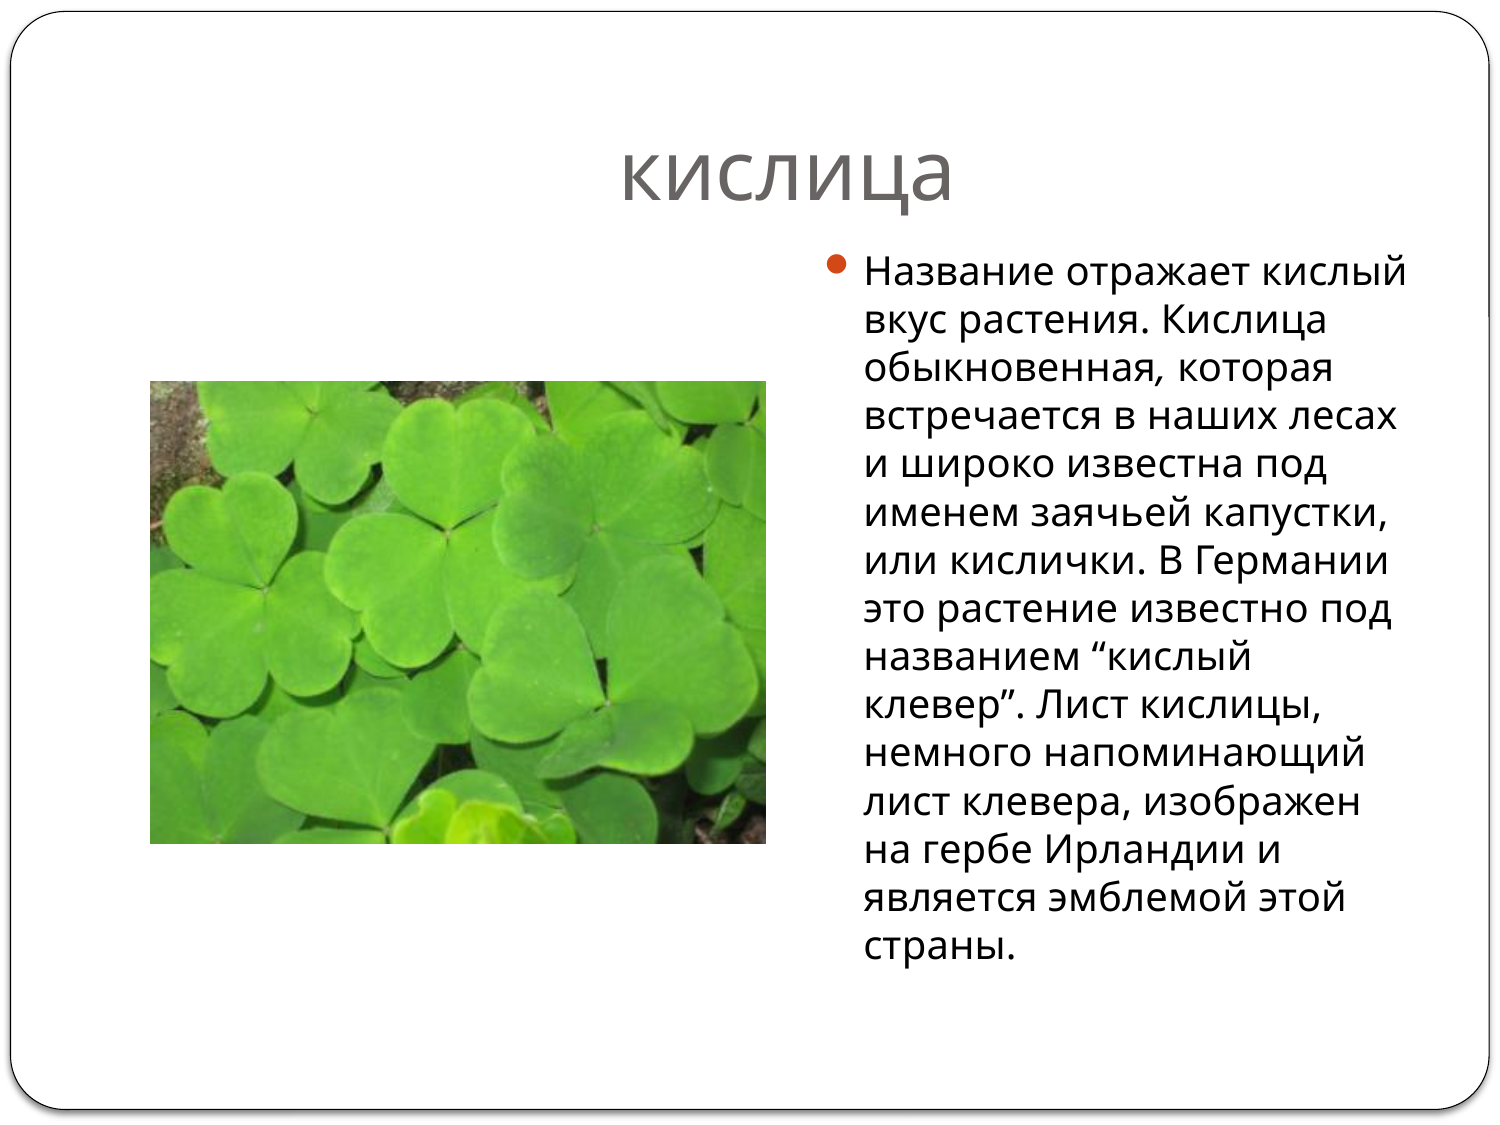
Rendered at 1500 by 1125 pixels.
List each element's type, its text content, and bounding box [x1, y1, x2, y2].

title кислица [150, 45, 1425, 233]
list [149, 381, 766, 844]
list Название отражает кислый вкус растения. Кислица обыкновенная, которая встречается в наших лесах и широко известна под именем заячьей капустки, или кислички. В Германии это растение известно под названием “кислый клевер”. Лист кислицы, немного напоминающий лист клевера, изображен на гербе Ирландии и является эмблемой этой страны. [809, 237, 1425, 988]
